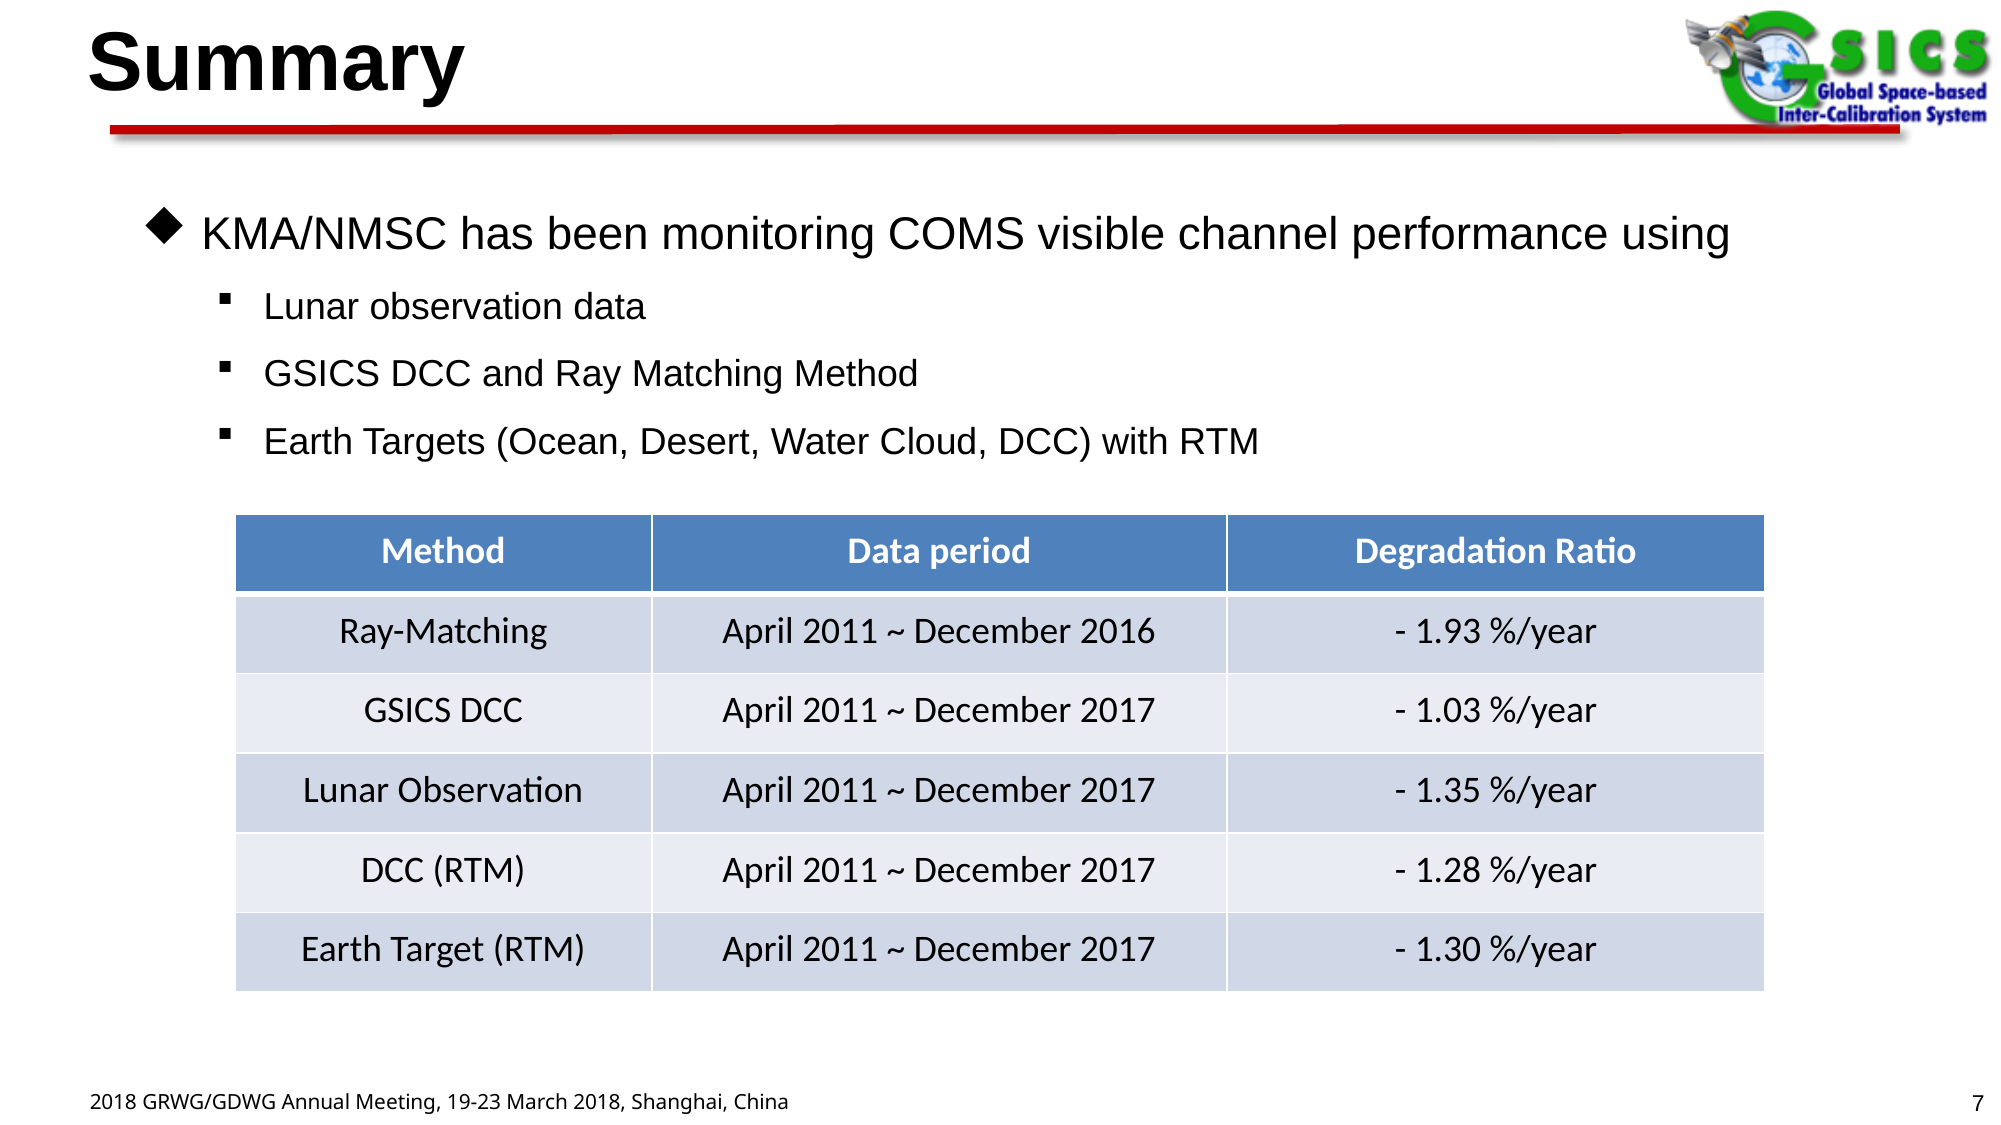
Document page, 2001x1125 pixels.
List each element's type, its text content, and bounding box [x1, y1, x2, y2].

title Summary [2, 0, 1803, 134]
table_cell - 1.28 %/year [1228, 834, 1764, 912]
table_cell April 2011 ~ December 2017 [653, 674, 1226, 752]
table_cell - 1.35 %/year [1228, 754, 1764, 832]
table_cell April 2011 ~ December 2017 [653, 754, 1226, 832]
picture [1803, 2, 1996, 132]
table_cell Earth Target (RTM) [236, 913, 651, 991]
table_cell GSICS DCC [236, 674, 651, 752]
table_header Method [236, 515, 651, 591]
table_cell - 1.03 %/year [1228, 674, 1764, 752]
table_header Data period [653, 515, 1226, 591]
table_cell April 2011 ~ December 2016 [653, 597, 1226, 673]
text_box KMA/NMSC has been monitoring COMS visible channel performance using Lunar observation data GSICS DCC and Ray Matching Method Earth Targets (Ocean, Desert, Water Cloud, DCC) with RTM [126, 169, 1902, 469]
table_header Degradation Ratio [1228, 515, 1764, 591]
table_cell - 1.30 %/year [1228, 913, 1764, 991]
table_cell April 2011 ~ December 2017 [653, 834, 1226, 912]
table_cell DCC (RTM) [236, 834, 651, 912]
table_cell Lunar Observation [236, 754, 651, 832]
table_cell - 1.93 %/year [1228, 597, 1764, 673]
table_cell April 2011 ~ December 2017 [653, 913, 1226, 991]
table_cell Ray-Matching [236, 597, 651, 673]
